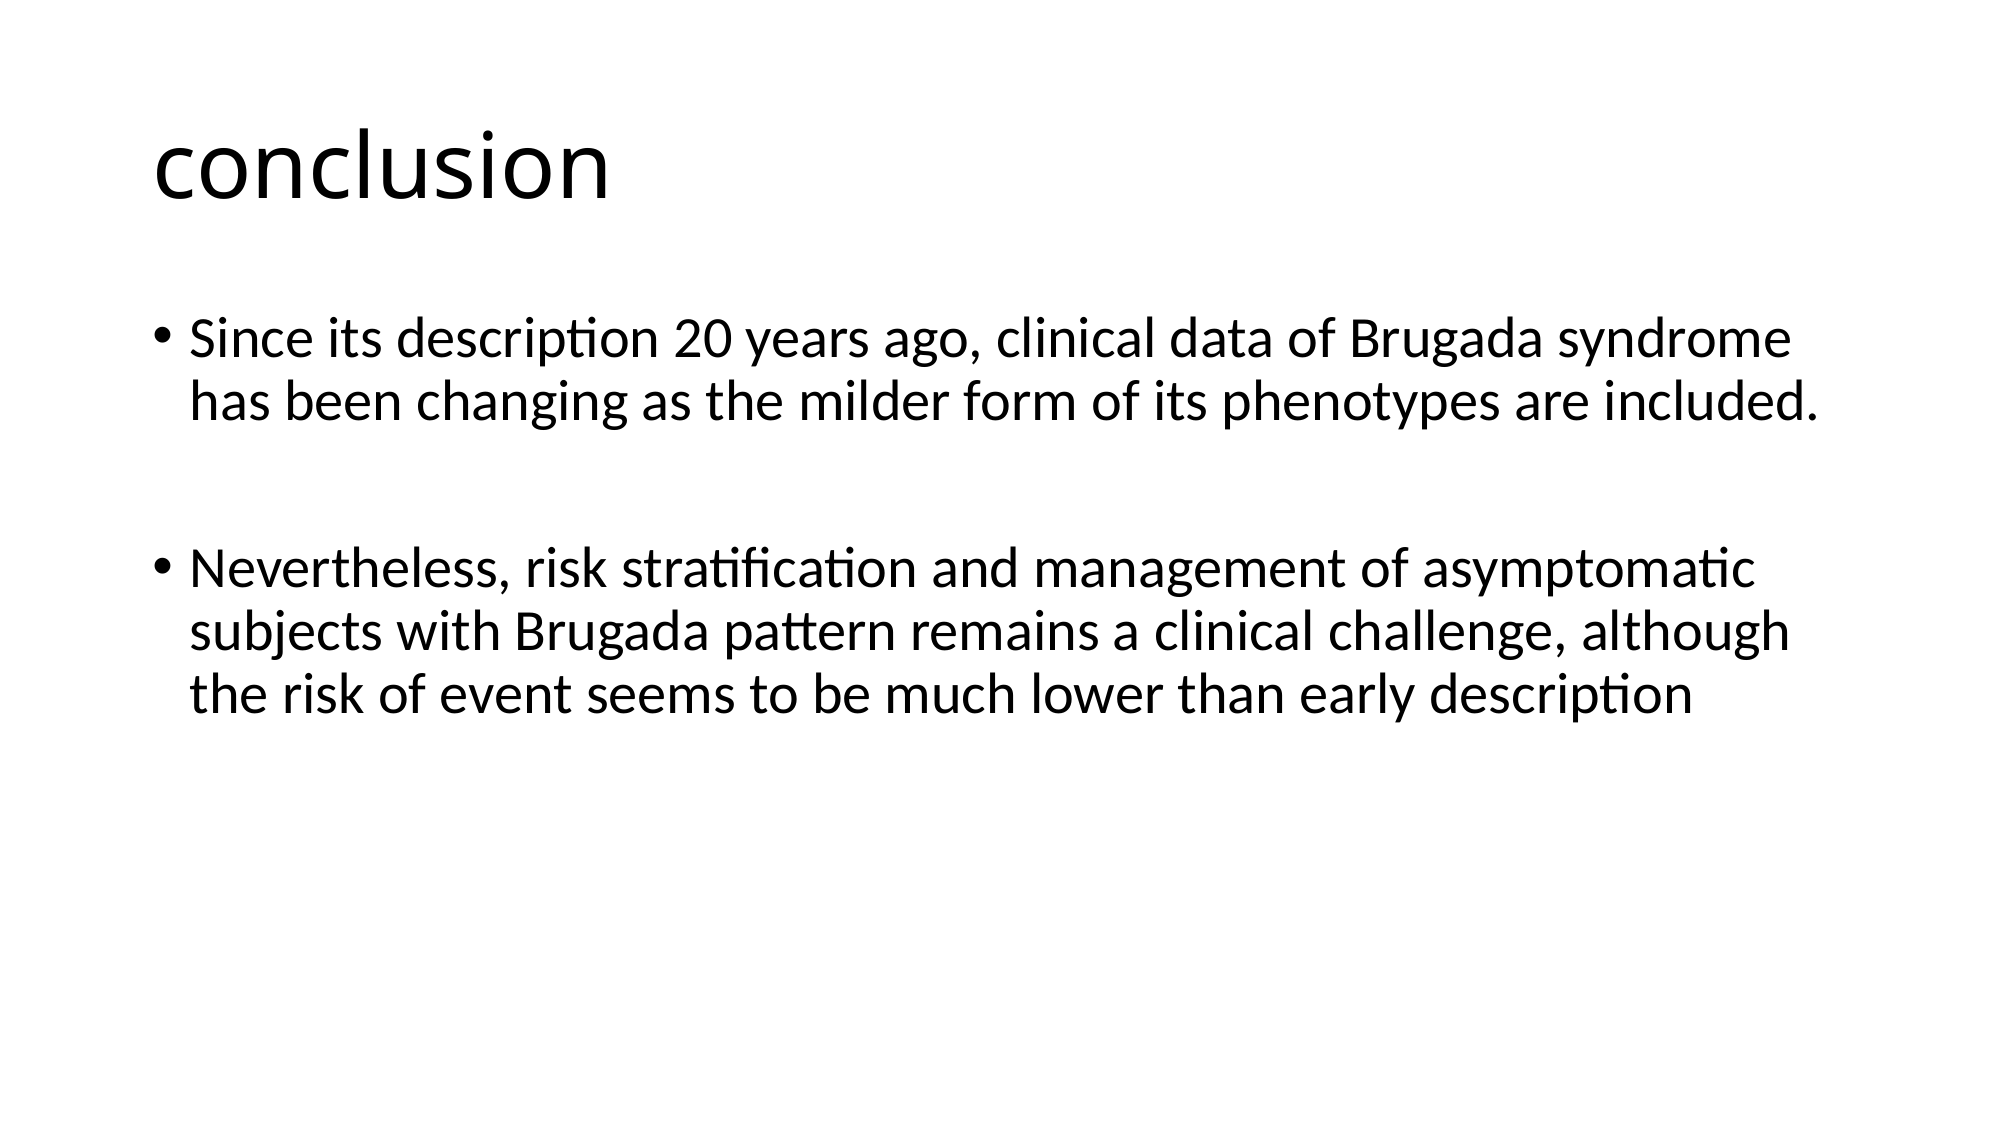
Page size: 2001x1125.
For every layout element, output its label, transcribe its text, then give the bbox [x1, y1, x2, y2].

title conclusion [137, 59, 1863, 278]
list Since its description 20 years ago, clinical data of Brugada syndrome has been changing as the milder form of its phenotypes are included. Nevertheless, risk stratification and management of asymptomatic subjects with Brugada pattern remains a clinical challenge, although the risk of event seems to be much lower than early description [137, 299, 1863, 1014]
